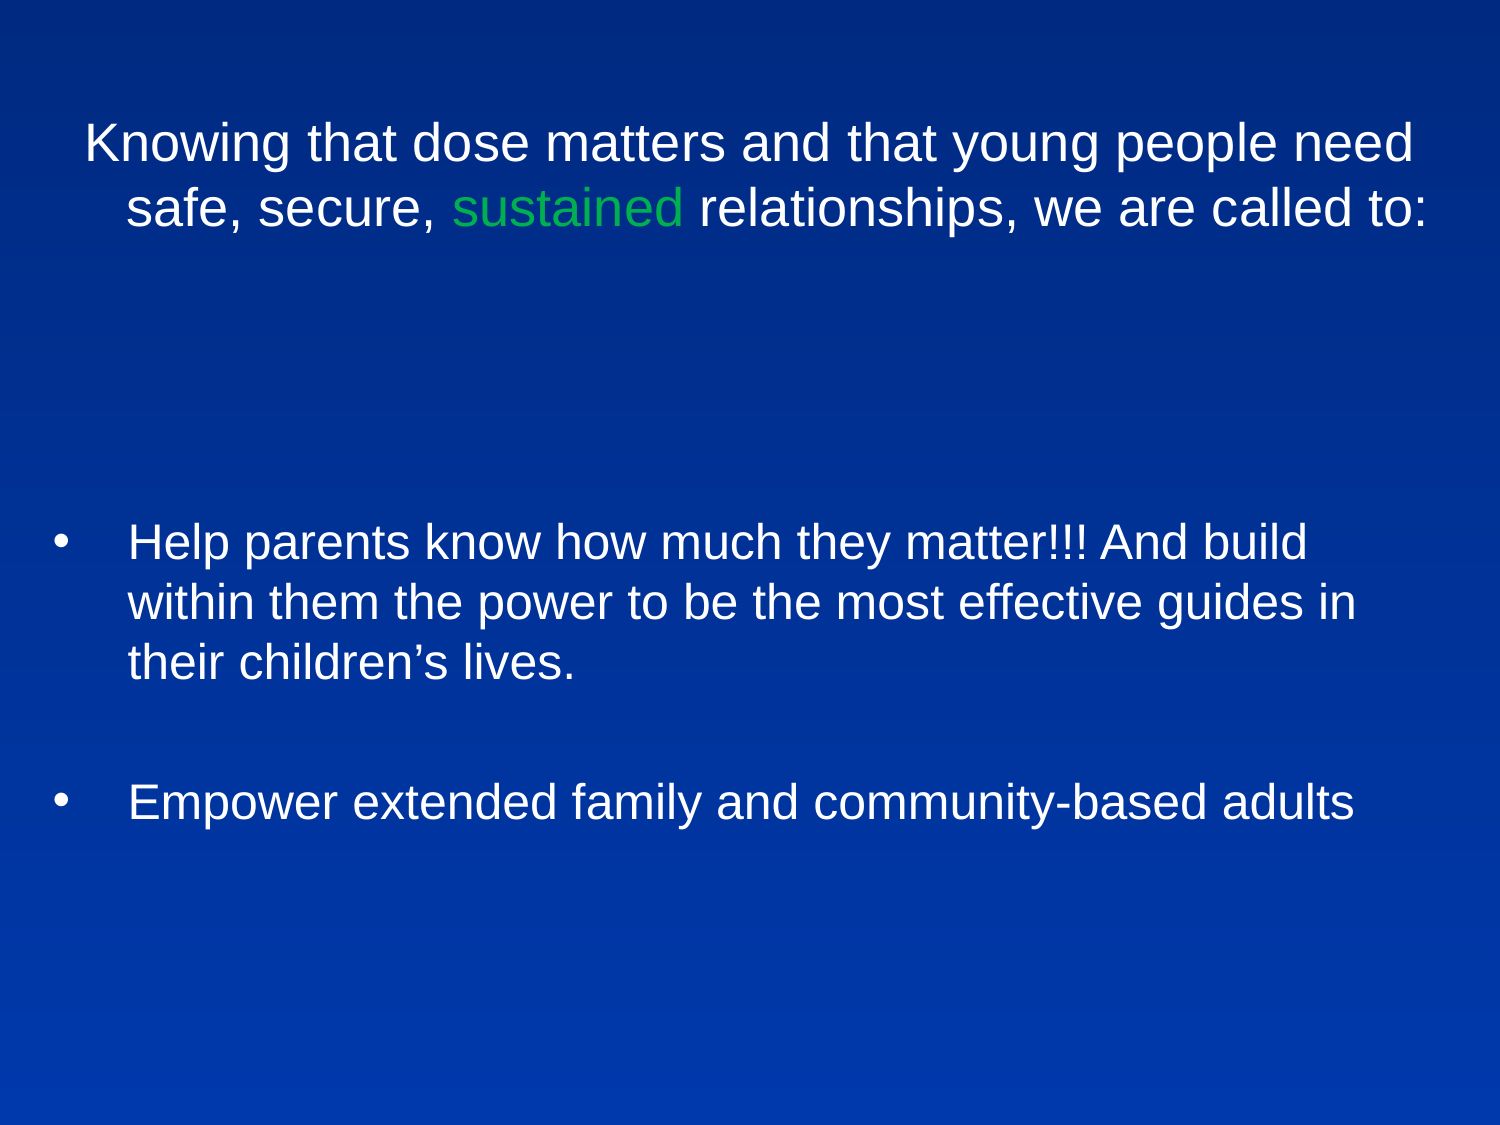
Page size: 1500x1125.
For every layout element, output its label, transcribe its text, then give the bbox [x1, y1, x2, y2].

list Knowing that dose matters and that young people need safe, secure, sustained relationships, we are called to: Help parents know how much they matter!!! And build within them the power to be the most effective guides in their children’s lives. Empower extended family and community-based adults [37, 99, 1463, 1100]
